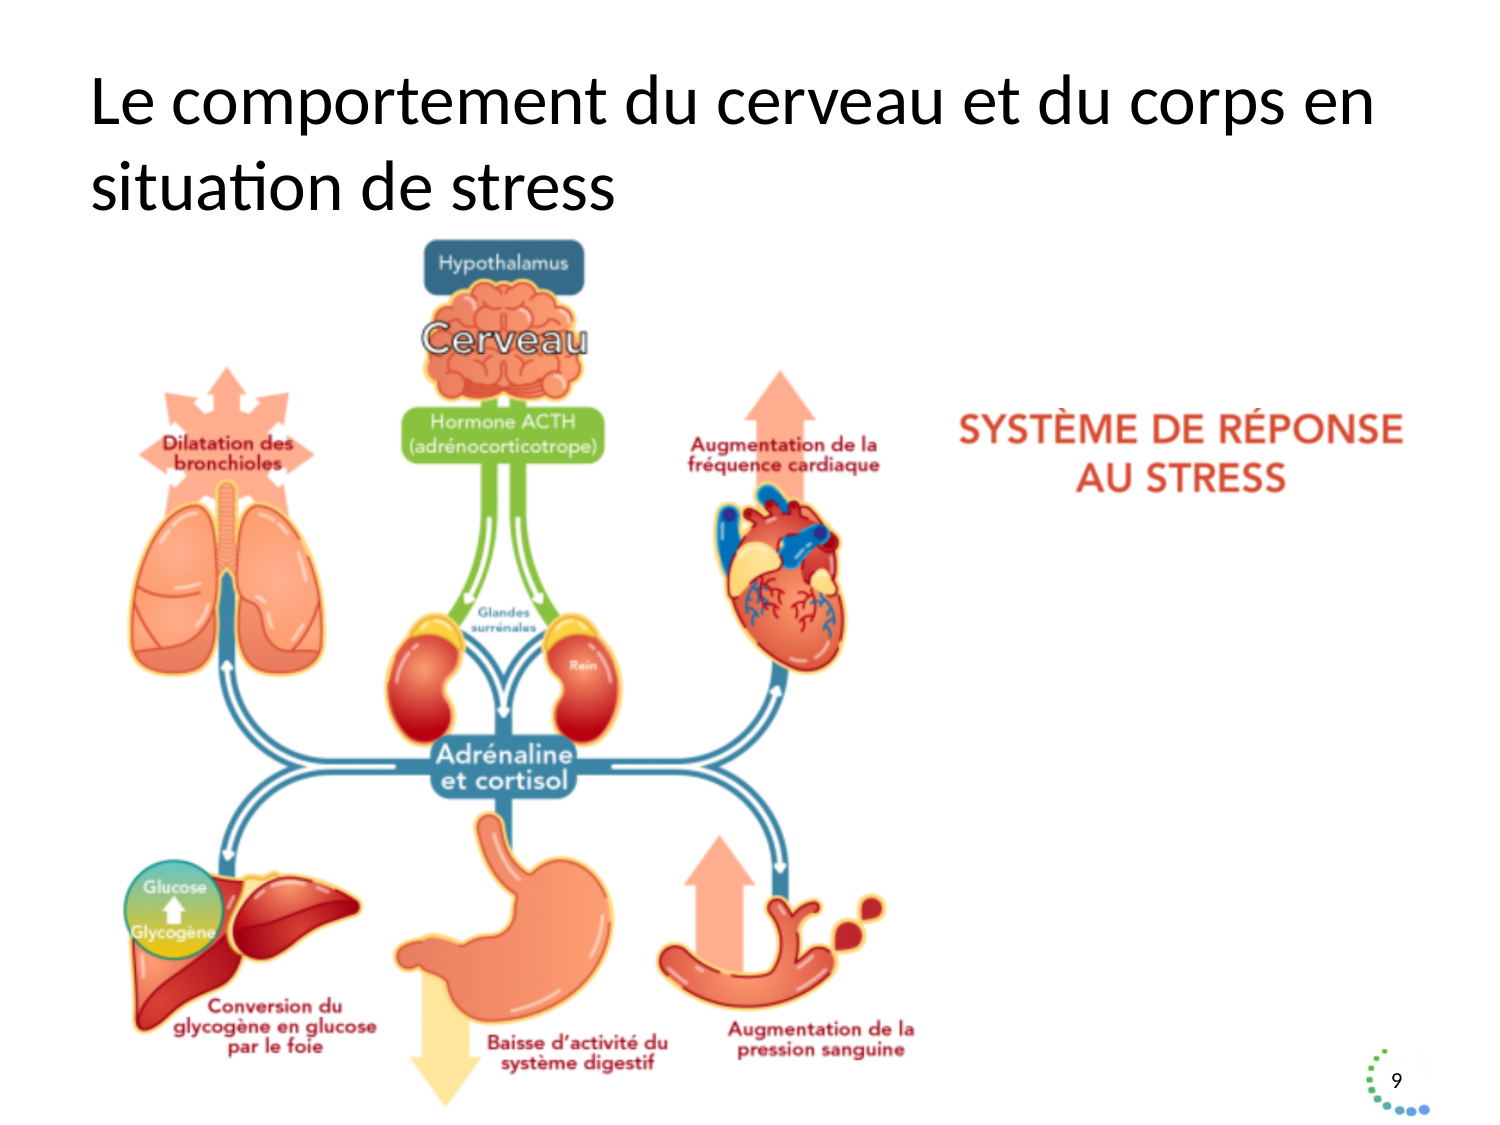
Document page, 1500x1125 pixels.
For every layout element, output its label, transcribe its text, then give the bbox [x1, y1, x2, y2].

picture [121, 232, 925, 1115]
picture [930, 408, 1428, 511]
picture [1363, 1047, 1435, 1117]
title Le comportement du cerveau et du corps en situation de stress [75, 45, 1425, 233]
